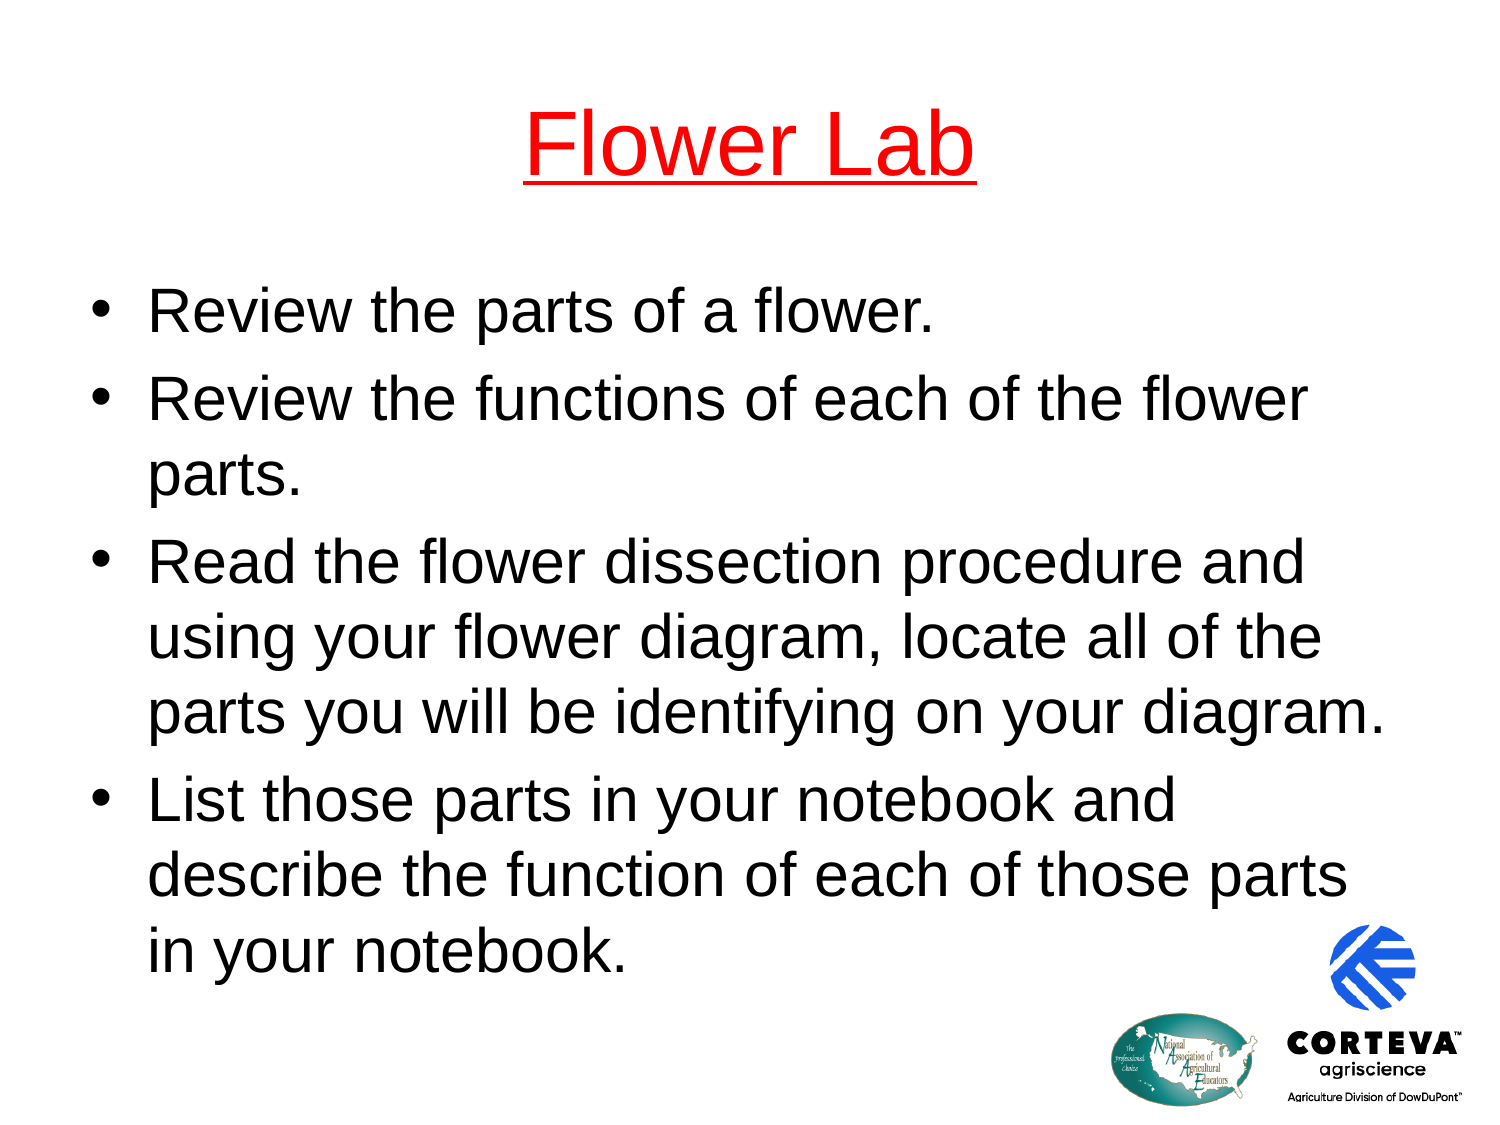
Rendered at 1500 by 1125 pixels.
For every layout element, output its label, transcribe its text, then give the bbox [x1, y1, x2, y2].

picture [1106, 1012, 1263, 1109]
list Review the parts of a flower. Review the functions of each of the flower parts. Read the flower dissection procedure and using your flower diagram, locate all of the parts you will be identifying on your diagram. List those parts in your notebook and describe the function of each of those parts in your notebook. [75, 262, 1425, 1005]
picture [1287, 924, 1462, 1102]
title Flower Lab [75, 45, 1425, 233]
